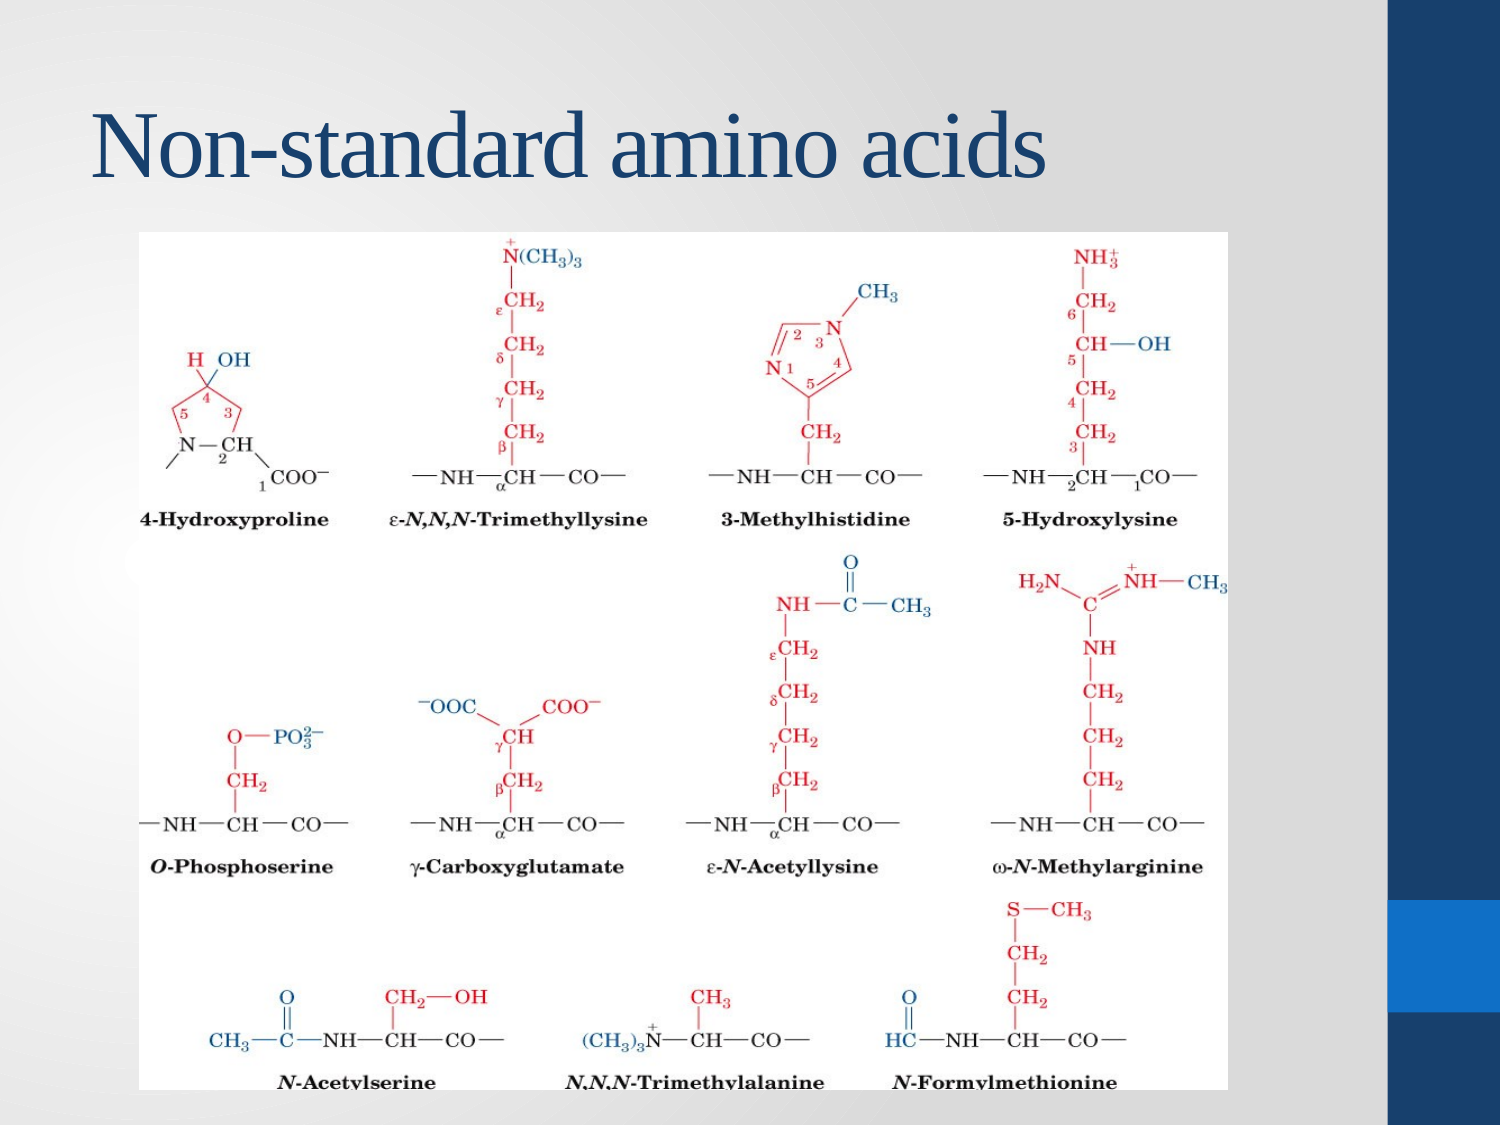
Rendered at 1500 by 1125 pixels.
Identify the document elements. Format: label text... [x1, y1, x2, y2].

title Non-standard amino acids [75, 45, 1325, 233]
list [139, 232, 1228, 1091]
